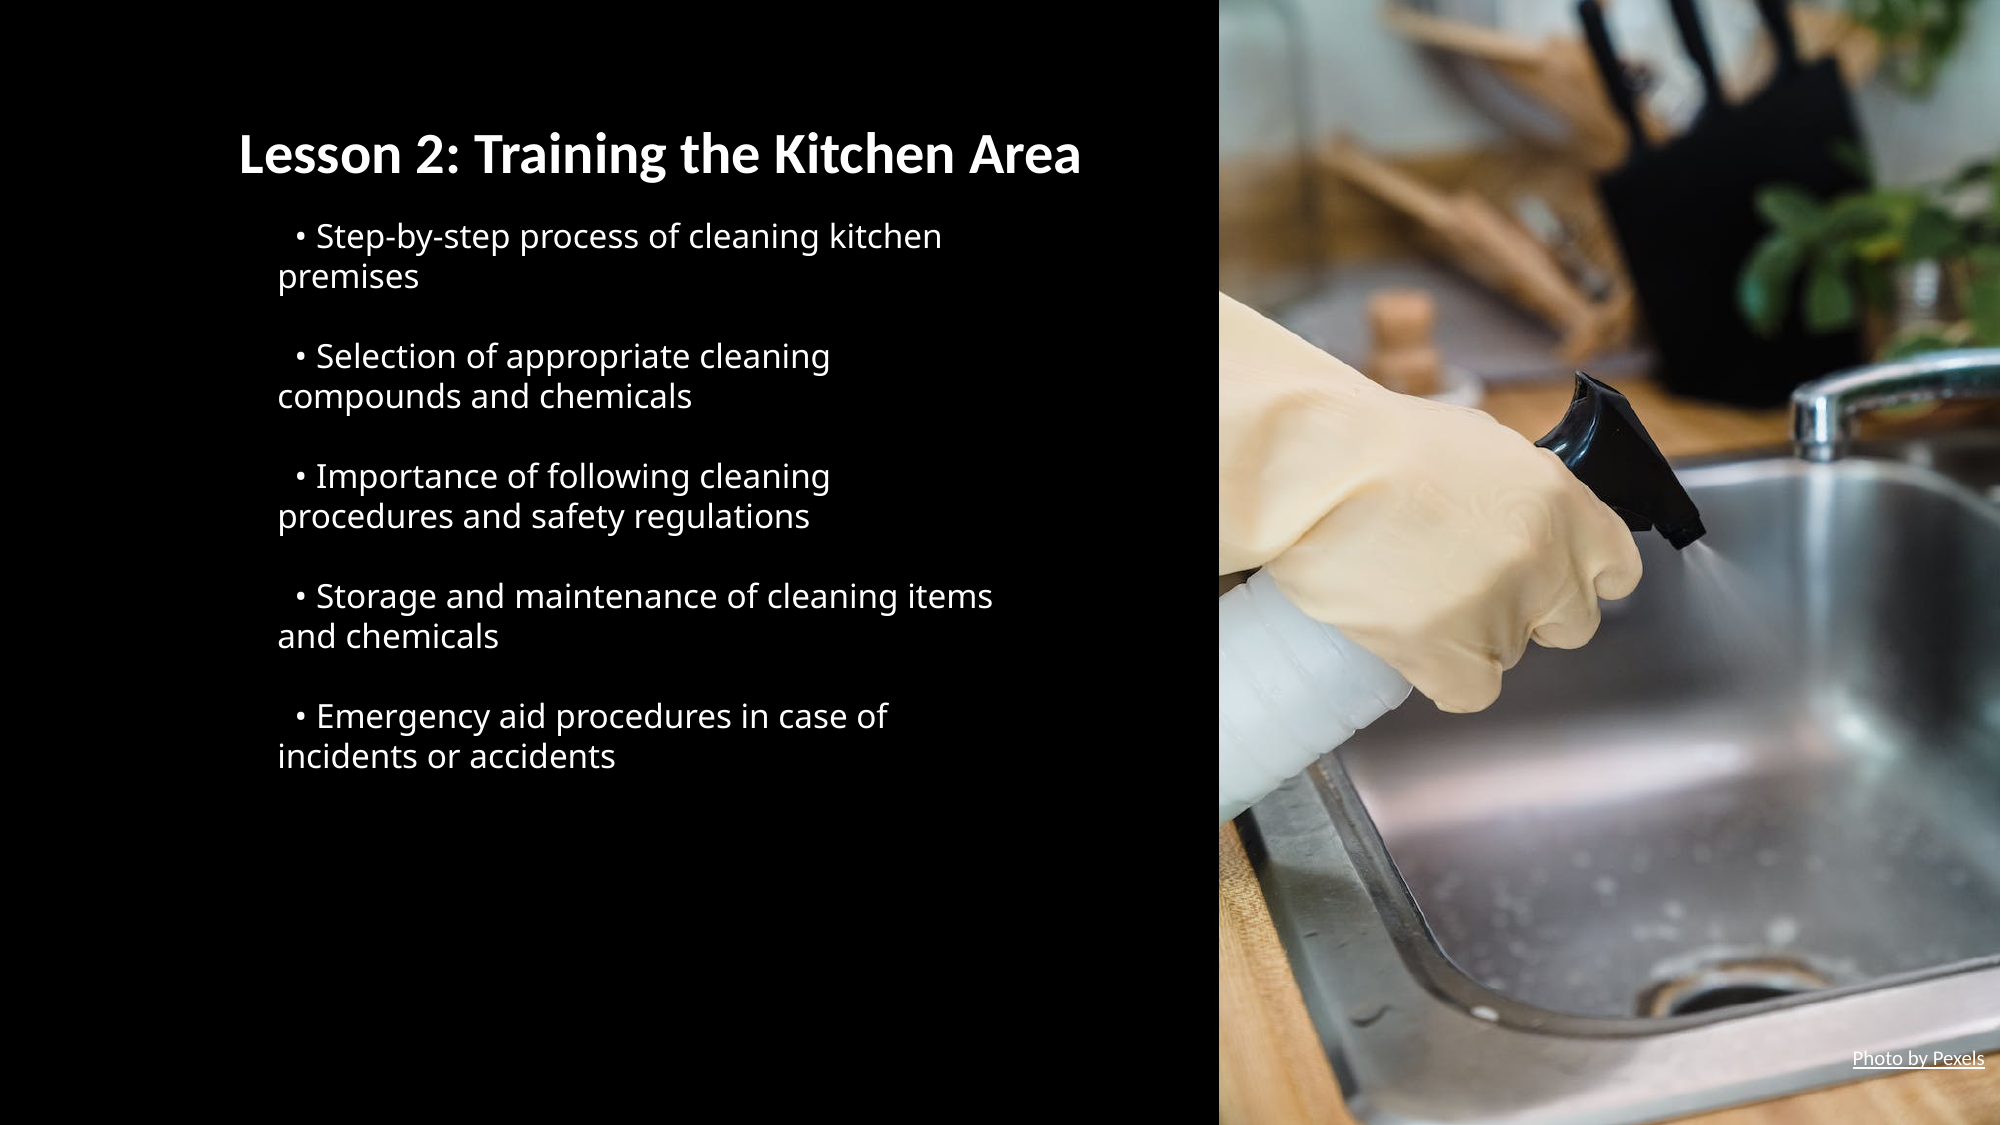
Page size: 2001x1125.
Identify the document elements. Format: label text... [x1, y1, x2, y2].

text_box • Emergency aid procedures in case of incidents or accidents [262, 697, 1013, 773]
text_box • Importance of following cleaning procedures and safety regulations [262, 457, 1013, 533]
text_box Lesson 2: Training the Kitchen Area [225, 112, 1219, 188]
text_box • Step-by-step process of cleaning kitchen premises [262, 217, 1013, 293]
picture [1219, 0, 2000, 1125]
text_box • Storage and maintenance of cleaning items and chemicals [262, 577, 1013, 653]
text_box • Selection of appropriate cleaning compounds and chemicals [262, 337, 1013, 413]
